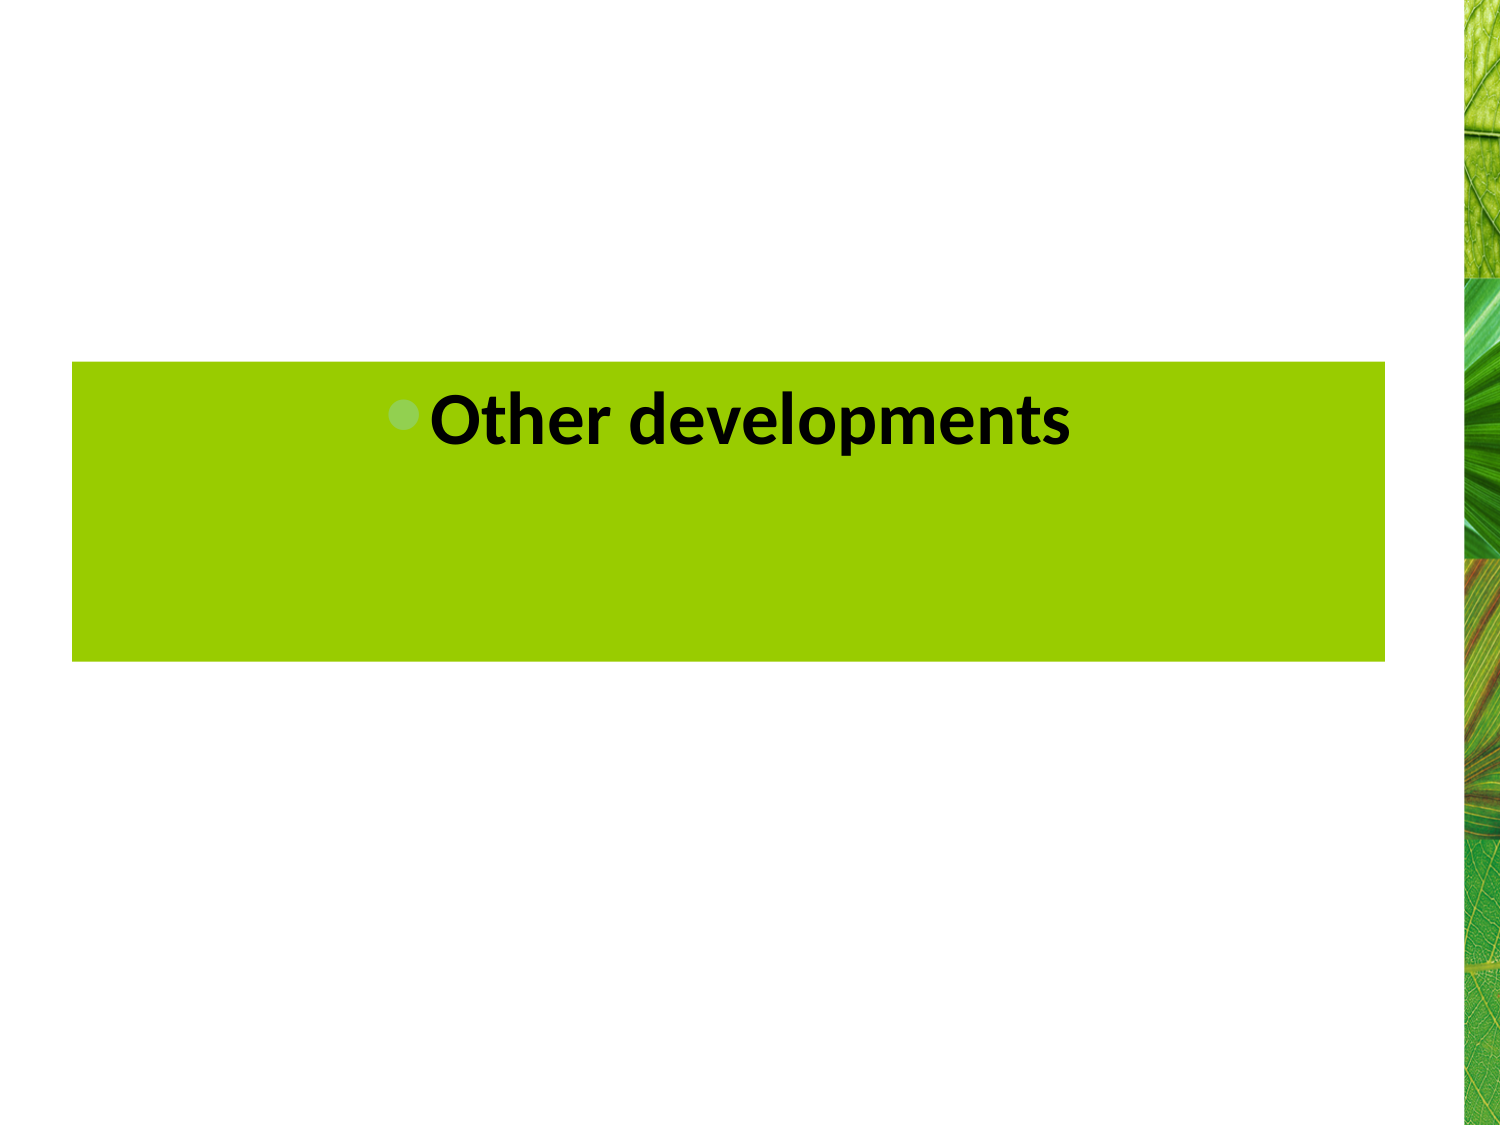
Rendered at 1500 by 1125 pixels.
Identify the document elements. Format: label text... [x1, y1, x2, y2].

text_box Other developments [72, 361, 1385, 662]
picture [1464, 0, 1500, 1125]
